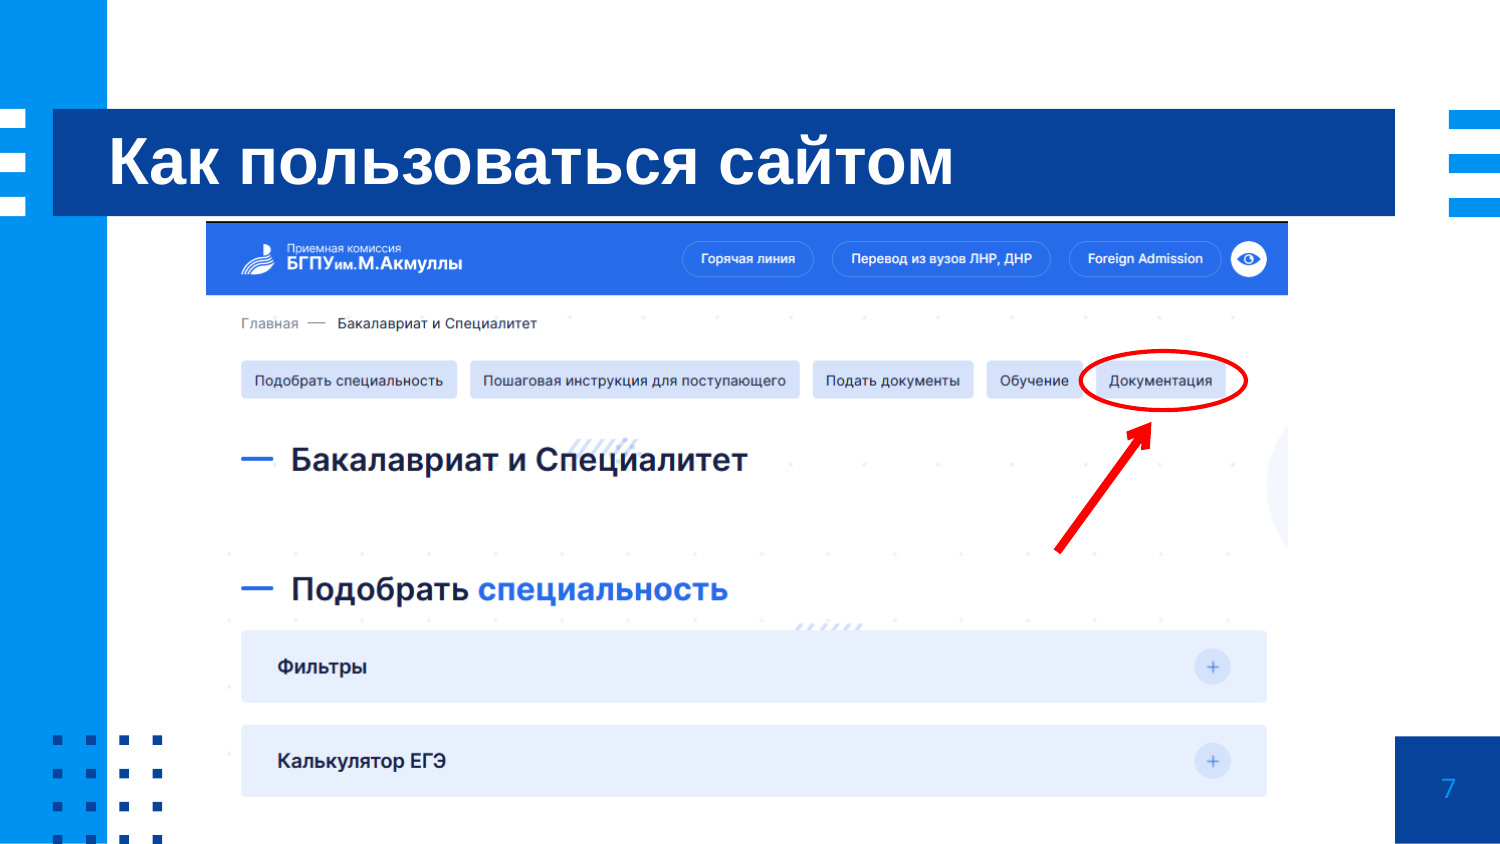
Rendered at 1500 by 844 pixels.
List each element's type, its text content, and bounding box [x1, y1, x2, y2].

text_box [1056, 421, 1152, 552]
text_box Как пользоваться сайтом [108, 108, 1395, 217]
picture [206, 220, 1288, 808]
slide_number 7 [1394, 736, 1500, 844]
